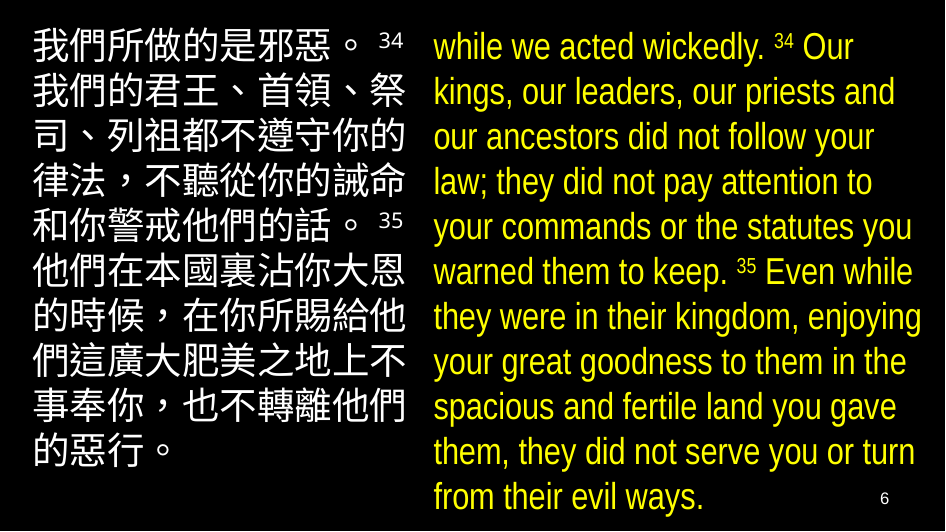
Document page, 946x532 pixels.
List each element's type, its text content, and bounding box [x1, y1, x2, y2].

slide_number 6 [677, 483, 899, 522]
list 我們所做的是邪惡。34 我們的君王、首領、祭司、列祖都不遵守你的律法，不聽從你的誡命和你警戒他們的話。35 他們在本國裏沾你大恩的時候，在你所賜給他們這廣大肥美之地上不事奉你，也不轉離他們的惡行。 [23, 17, 425, 475]
text_box while we acted wickedly. 34 Our kings, our leaders, our priests and our ancestors did not follow your law; they did not pay attention to your commands or the statutes you warned them to keep. 35 Even while they were in their kingdom, enjoying your great goodness to them in the spacious and fertile land you gave them, they did not serve you or turn from their evil ways. [425, 17, 945, 475]
